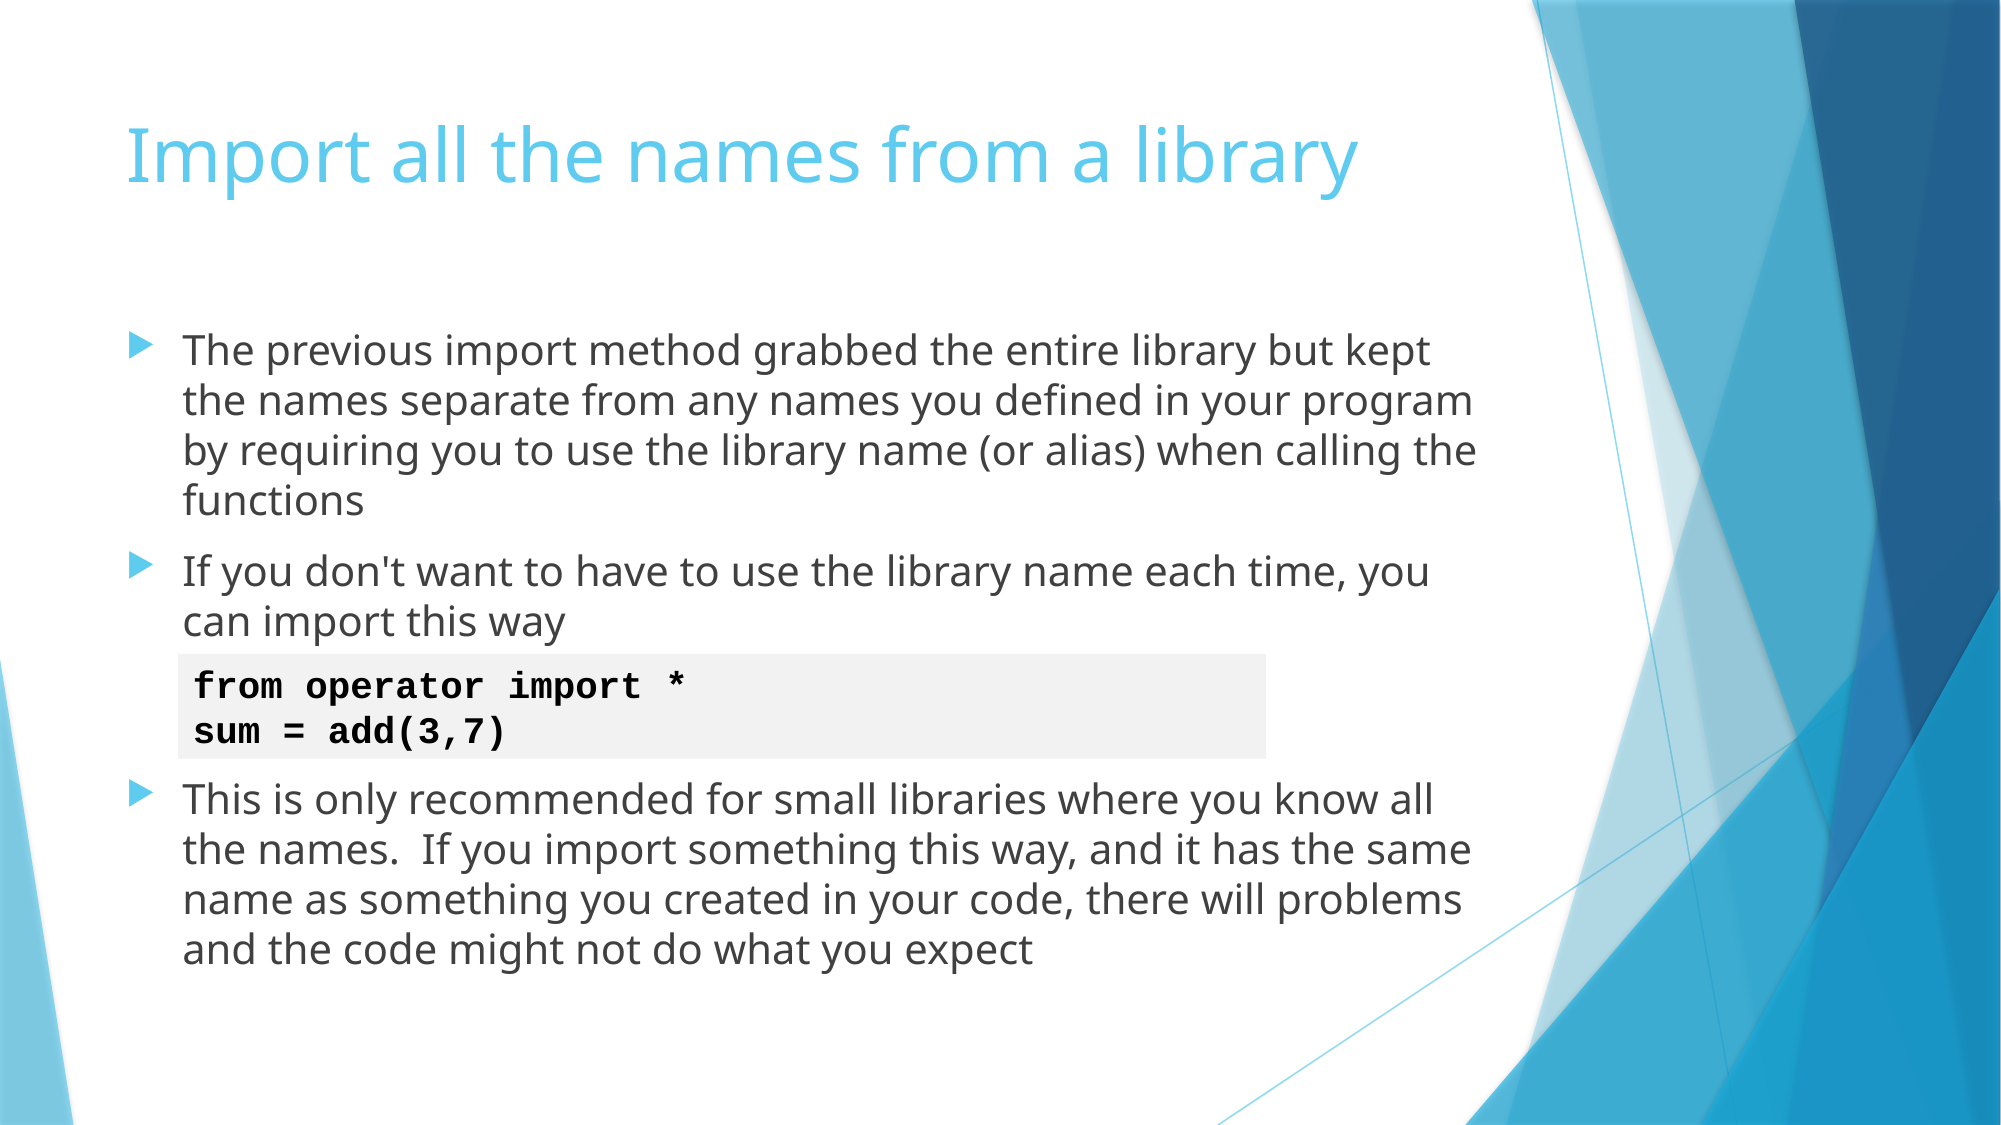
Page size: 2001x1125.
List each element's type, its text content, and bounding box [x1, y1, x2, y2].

list The previous import method grabbed the entire library but kept the names separate from any names you defined in your program by requiring you to use the library name (or alias) when calling the functions If you don't want to have to use the library name each time, you can import this way This is only recommended for small libraries where you know all the names. If you import something this way, and it has the same name as something you created in your code, there will problems and the code might not do what you expect [111, 316, 1522, 991]
title Import all the names from a library [111, 99, 1522, 316]
text_box from operator import * sum = add(3,7) [178, 653, 1267, 759]
